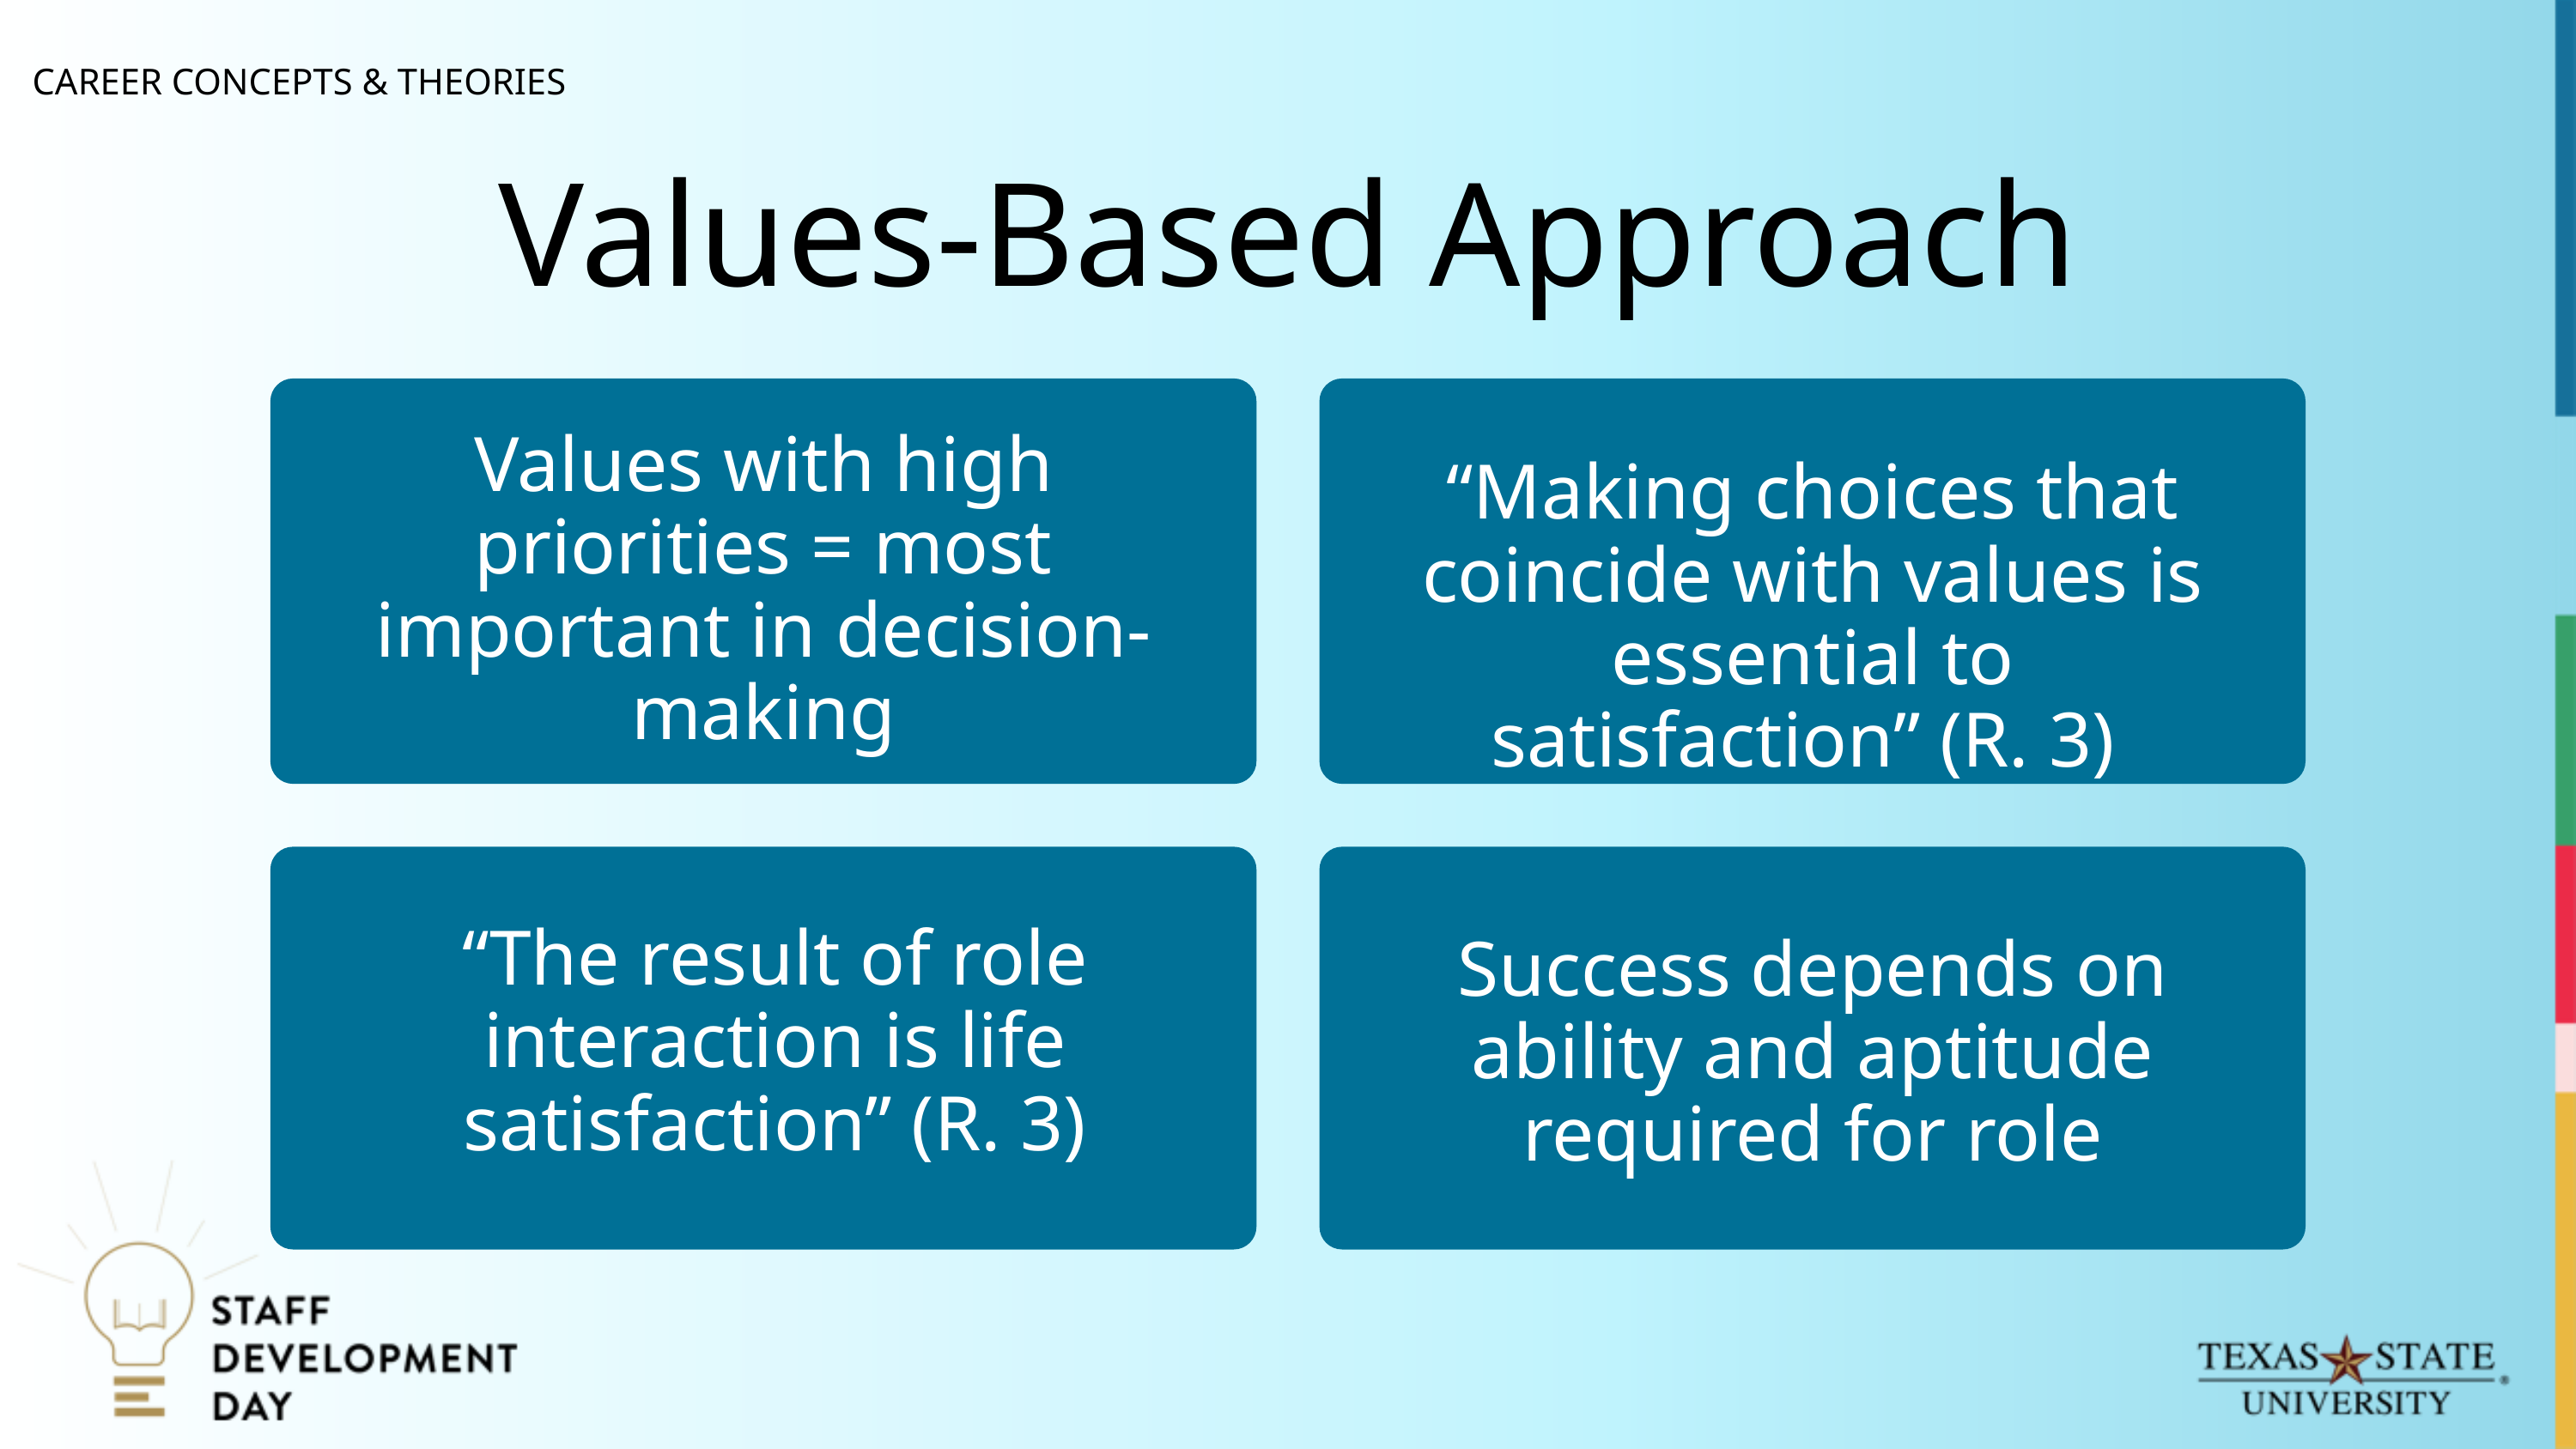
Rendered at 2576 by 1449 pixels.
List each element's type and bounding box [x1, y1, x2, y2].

picture [0, 0, 2576, 1449]
text_box [270, 846, 1257, 1250]
text_box [1319, 846, 2306, 1250]
text_box [270, 378, 1257, 785]
text_box [1319, 378, 2306, 785]
